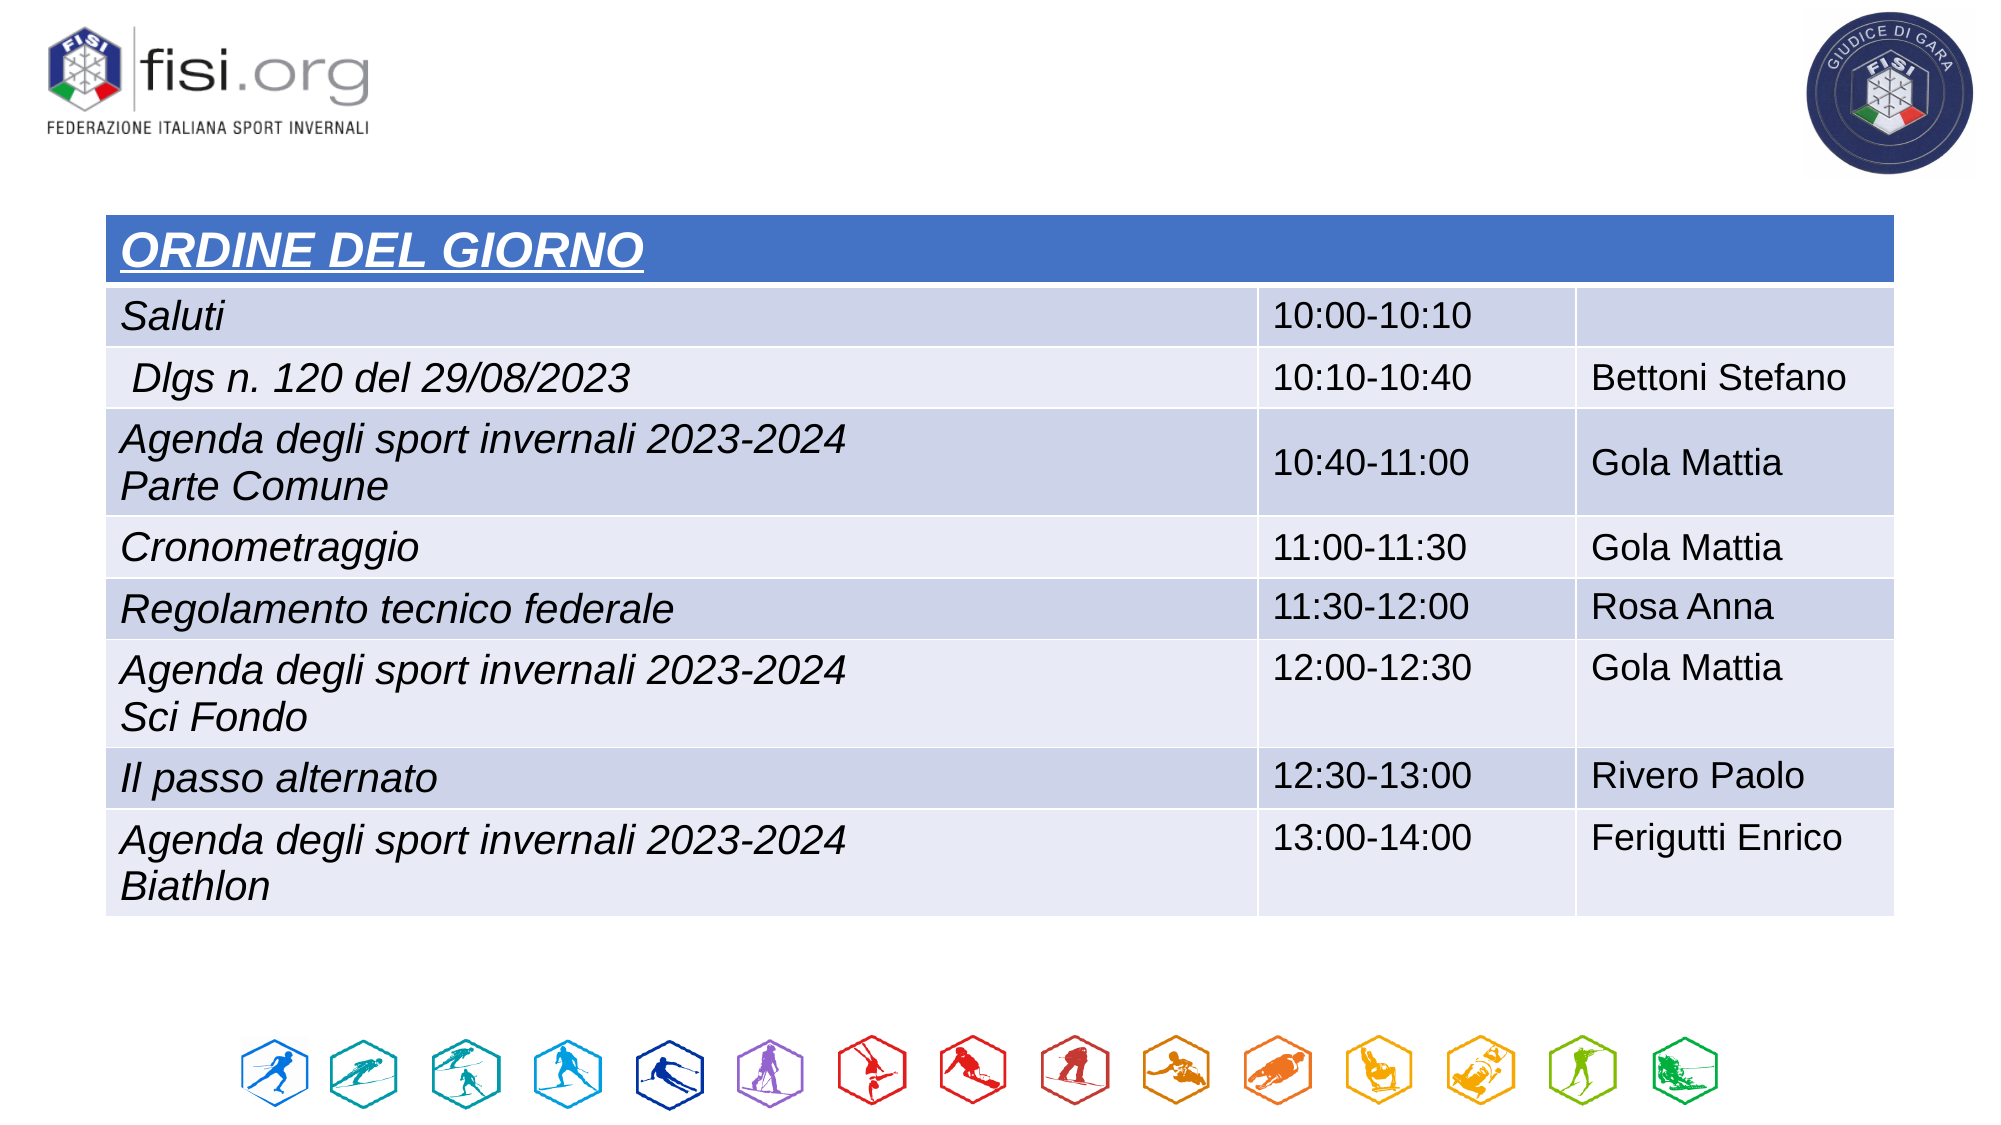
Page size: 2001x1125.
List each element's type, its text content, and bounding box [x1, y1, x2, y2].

table_cell 11:00-11:30 [1259, 517, 1575, 577]
table_cell Regolamento tecnico federale [106, 579, 1257, 639]
picture [525, 1037, 609, 1112]
table_cell 10:00-10:10 [1259, 288, 1575, 346]
picture [47, 25, 524, 169]
table_cell 12:30-13:00 [1259, 748, 1575, 808]
table_cell Gola Mattia [1577, 640, 1894, 747]
picture [728, 1037, 811, 1112]
table_cell [1577, 288, 1894, 346]
picture [1644, 1034, 1725, 1108]
picture [321, 1036, 405, 1112]
table_cell 12:00-12:30 [1259, 640, 1575, 747]
table_cell Agenda degli sport invernali 2023-2024 Sci Fondo [106, 640, 1257, 747]
picture [1134, 1032, 1217, 1108]
table_cell 13:00-14:00 [1259, 810, 1575, 916]
picture [627, 1037, 710, 1113]
table_cell Rosa Anna [1577, 579, 1894, 639]
table_cell Agenda degli sport invernali 2023-2024 Parte Comune [106, 409, 1257, 515]
table_cell Cronometraggio [106, 517, 1257, 577]
table_cell 11:30-12:00 [1259, 579, 1575, 639]
picture [1438, 1032, 1522, 1108]
table_cell Il passo alternato [106, 748, 1257, 808]
table_cell Bettoni Stefano [1577, 348, 1894, 407]
picture [423, 1036, 507, 1112]
table_cell Agenda degli sport invernali 2023-2024 Biathlon [106, 810, 1257, 916]
table_cell Gola Mattia [1577, 409, 1894, 515]
table_cell Saluti [106, 288, 1257, 346]
picture [829, 1032, 913, 1108]
table_header ORDINE DEL GIORNO [106, 215, 1894, 282]
picture [1235, 1032, 1319, 1108]
picture [931, 1032, 1014, 1108]
picture [1337, 1032, 1420, 1108]
picture [1803, 8, 1976, 178]
table_cell Gola Mattia [1577, 517, 1894, 577]
table_cell Dlgs n. 120 del 29/08/2023 [106, 348, 1257, 407]
table_cell 10:10-10:40 [1259, 348, 1575, 407]
picture [1540, 1032, 1623, 1108]
table_cell Ferigutti Enrico [1577, 810, 1894, 916]
table_cell Rivero Paolo [1577, 748, 1894, 808]
picture [241, 1036, 309, 1106]
picture [1032, 1032, 1116, 1108]
table_cell 10:40-11:00 [1259, 409, 1575, 515]
